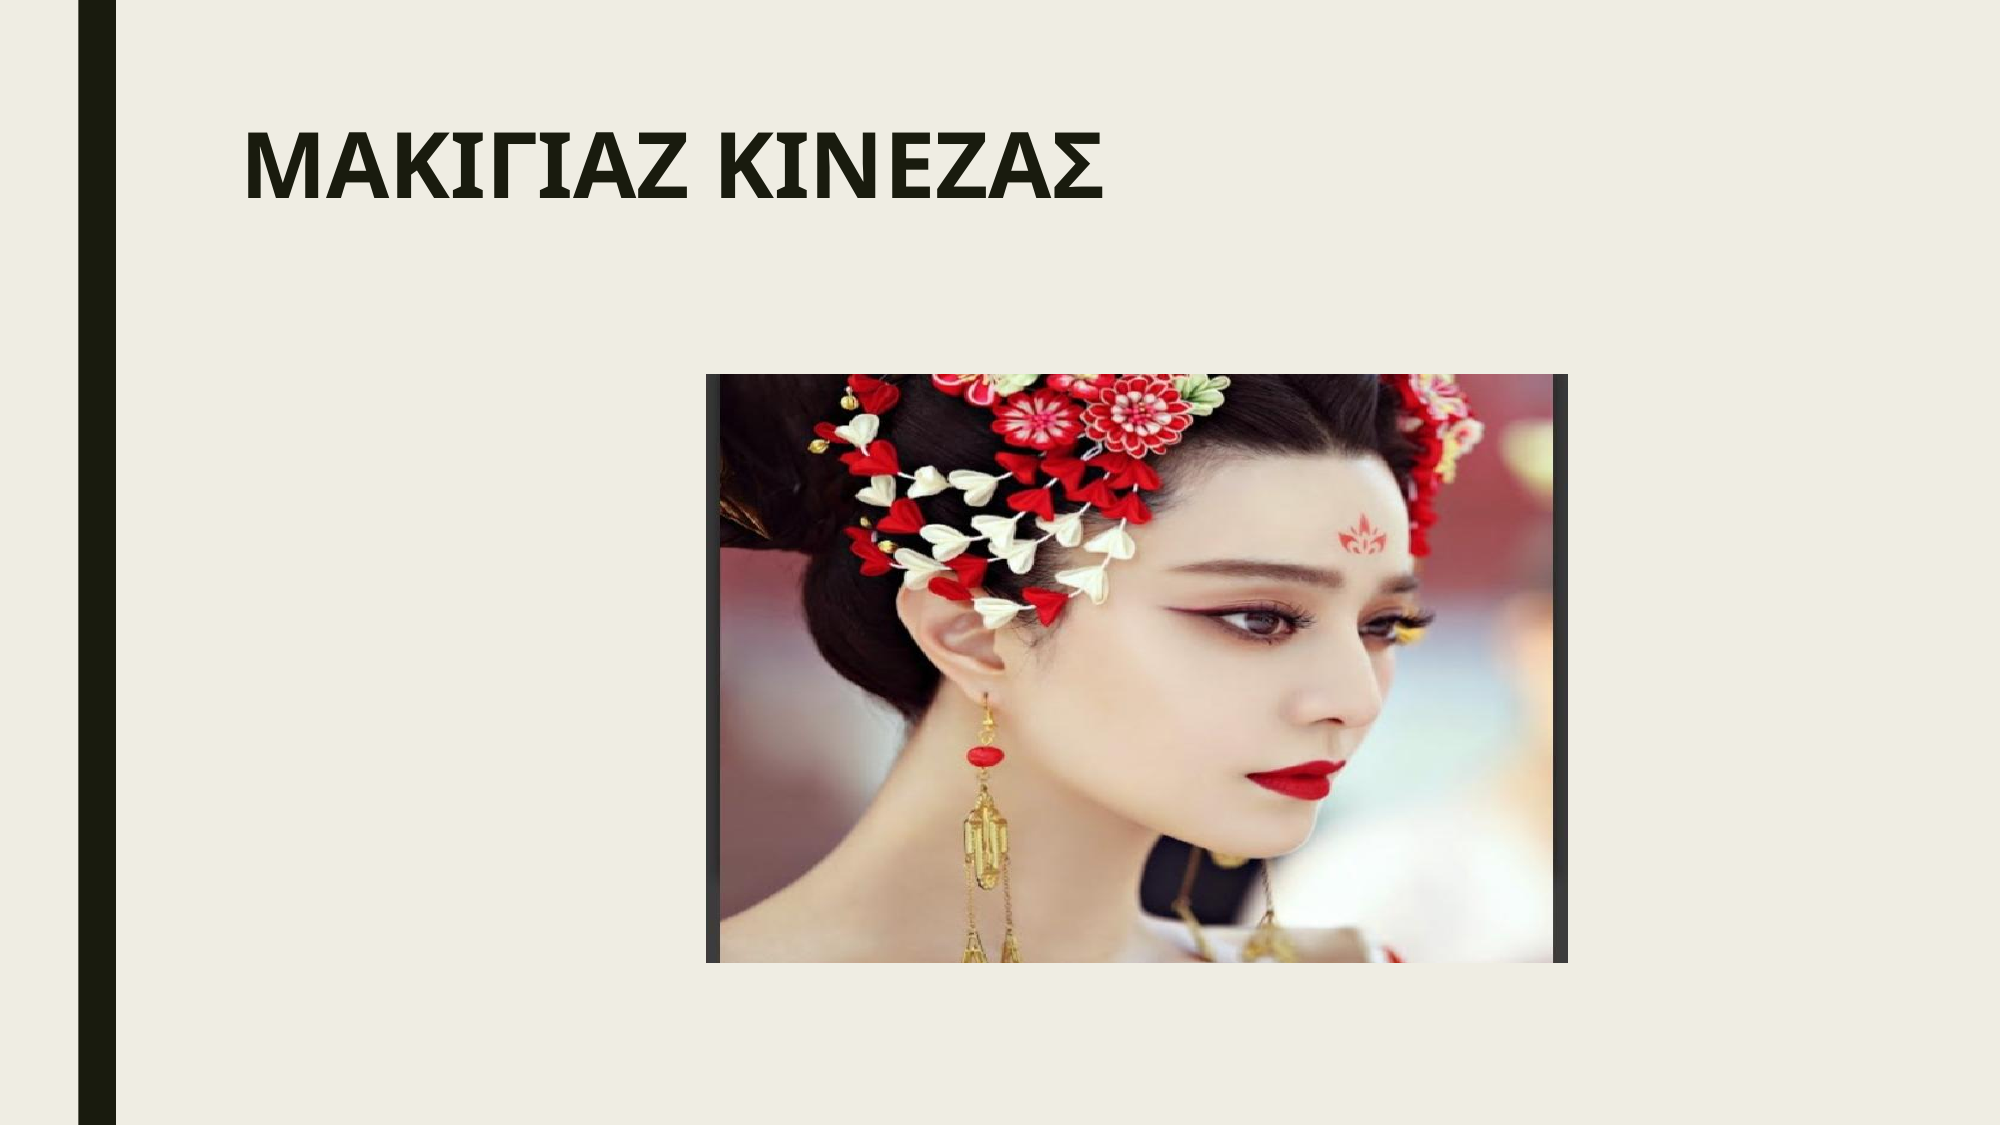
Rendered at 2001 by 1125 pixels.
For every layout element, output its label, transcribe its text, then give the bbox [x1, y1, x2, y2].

title ΜΑΚΙΓΙΑΖ ΚΙΝΕΖΑΣ [225, 112, 1800, 357]
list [706, 374, 1568, 963]
